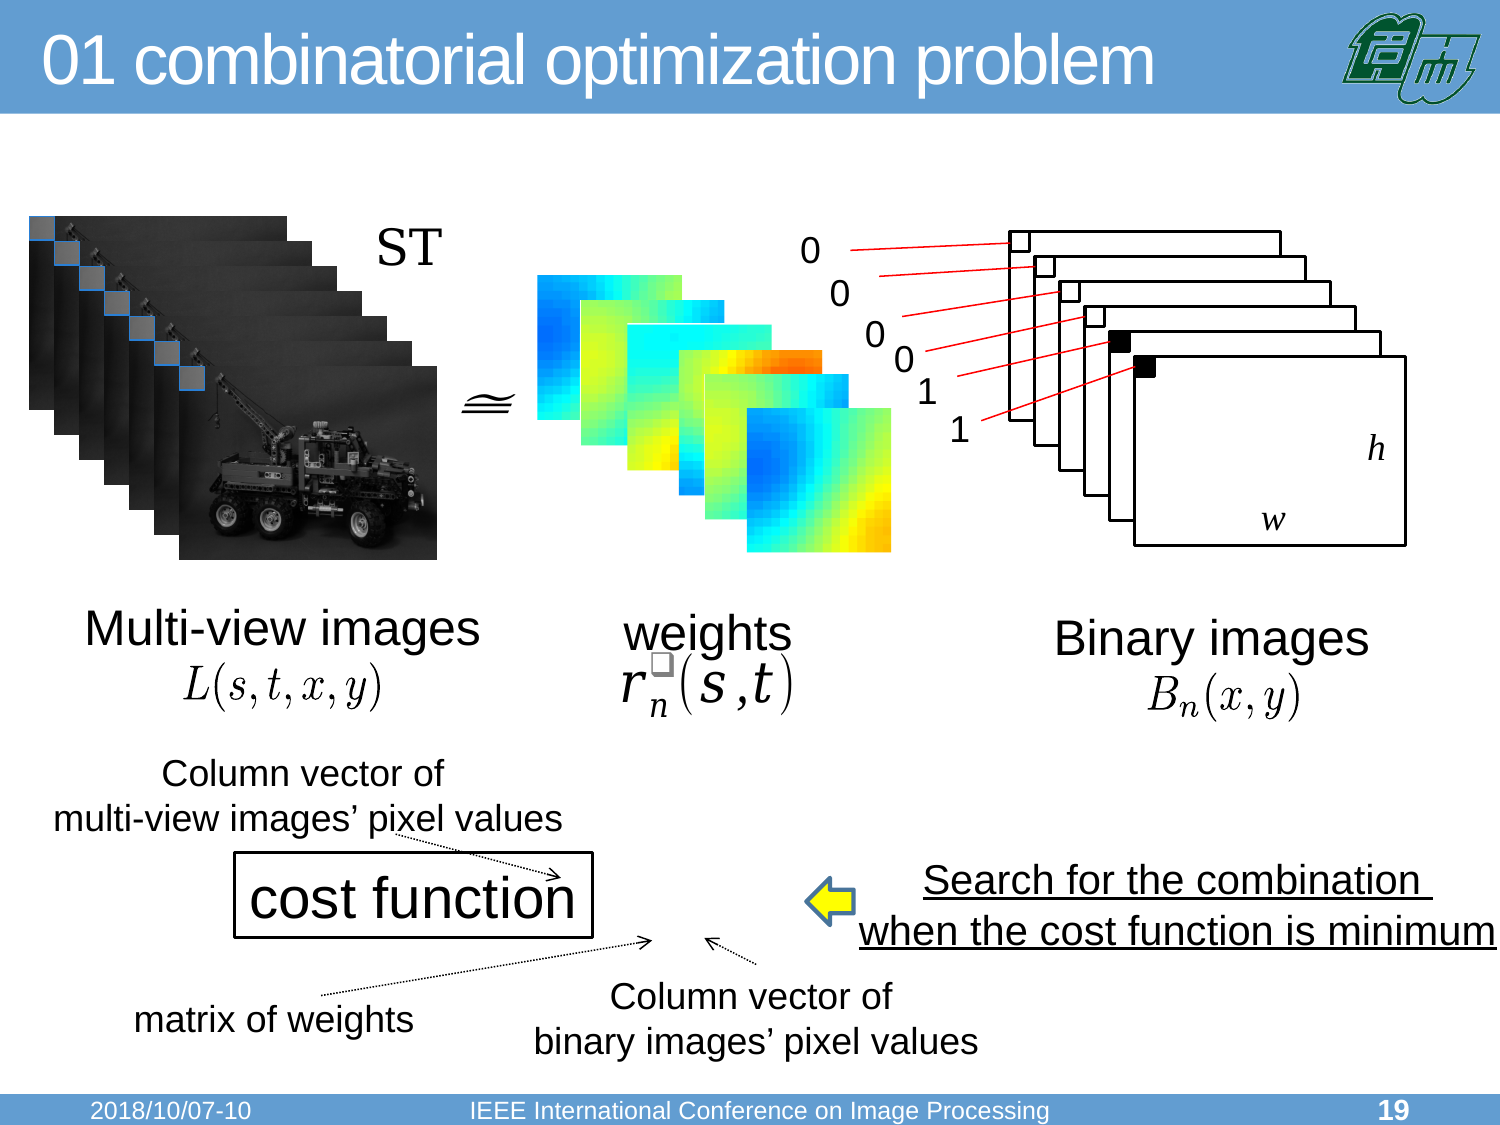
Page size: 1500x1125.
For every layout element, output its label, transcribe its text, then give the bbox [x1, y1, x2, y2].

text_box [704, 937, 757, 965]
footer IEEE International Conference on Image Processing [454, 1082, 1130, 1125]
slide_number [75, 1082, 454, 1125]
picture [29, 216, 437, 560]
text_box matrix of weights [80, 987, 468, 1047]
text_box Multi-view images [53, 588, 513, 663]
text_box ST [360, 208, 497, 343]
picture [704, 374, 892, 553]
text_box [320, 940, 653, 996]
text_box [537, 274, 824, 497]
text_box weights [591, 593, 825, 668]
text_box Search for the combination when the cost function is minimum [726, 845, 1500, 961]
slide_number 19 [1250, 1082, 1425, 1125]
text_box Column vector of multi-view images’ pixel values [30, 741, 586, 847]
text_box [1146, 672, 1299, 722]
text_box Column vector of binary images’ pixel values [478, 964, 1034, 1070]
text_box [785, 218, 1483, 546]
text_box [395, 833, 562, 879]
picture [1376, 11, 1485, 108]
title 01 combinatorial optimization problem [26, 0, 1376, 138]
text_box Binary images [1035, 597, 1388, 673]
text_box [182, 662, 381, 712]
